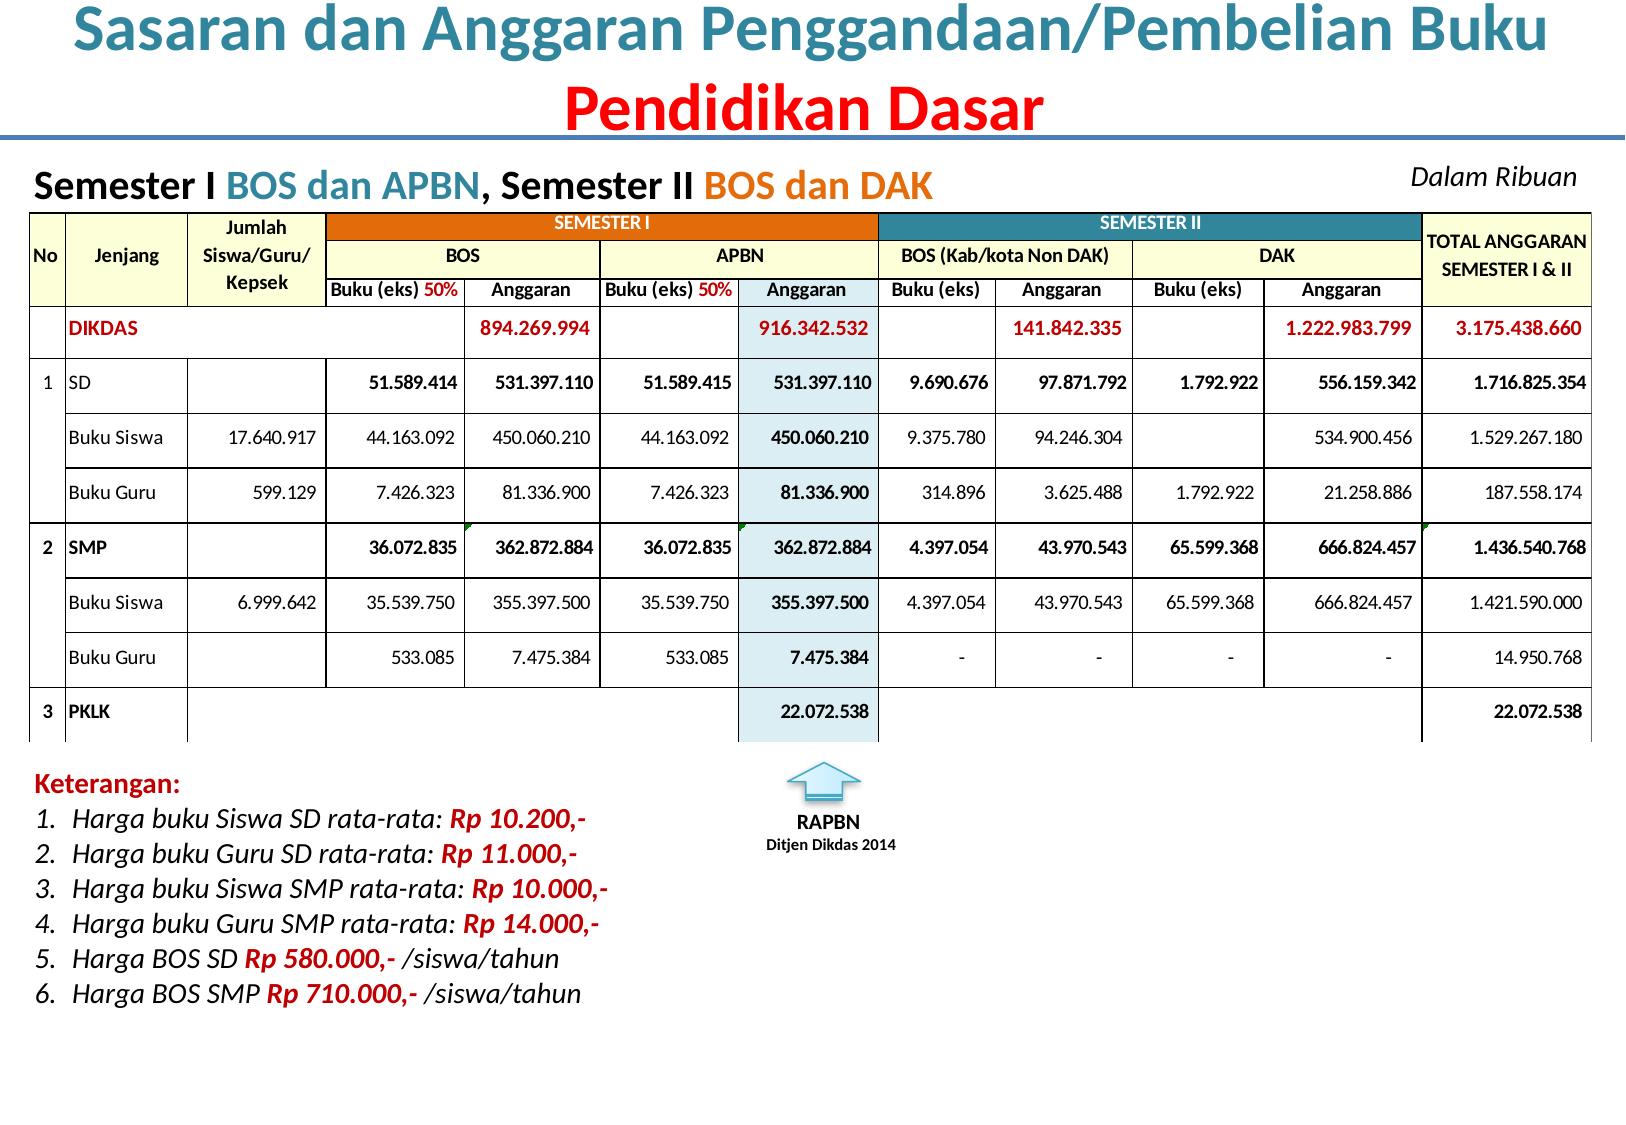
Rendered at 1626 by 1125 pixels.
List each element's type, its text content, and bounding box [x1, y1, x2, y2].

picture [28, 212, 1593, 744]
text_box Dalam Ribuan [1292, 149, 1593, 200]
text_box Keterangan: Harga buku Siswa SD rata-rata: Rp 10.200,- Harga buku Guru SD rata-rata: Rp 11.000,- Harga buku Siswa SMP rata-rata: Rp 10.000,- Harga buku Guru SMP rata-rata: Rp 14.000,- Harga BOS SD Rp 580.000,- /siswa/tahun Harga BOS SMP Rp 710.000,- /siswa/tahun [19, 757, 830, 1052]
text_box RAPBN Ditjen Dikdas 2014 [749, 800, 913, 862]
title Sasaran dan Anggaran Penggandaan/Pembelian Buku Pendidikan Dasar [0, 0, 1625, 132]
text_box Semester I BOS dan APBN, Semester II BOS dan DAK [19, 149, 1232, 215]
text_box [786, 761, 862, 800]
